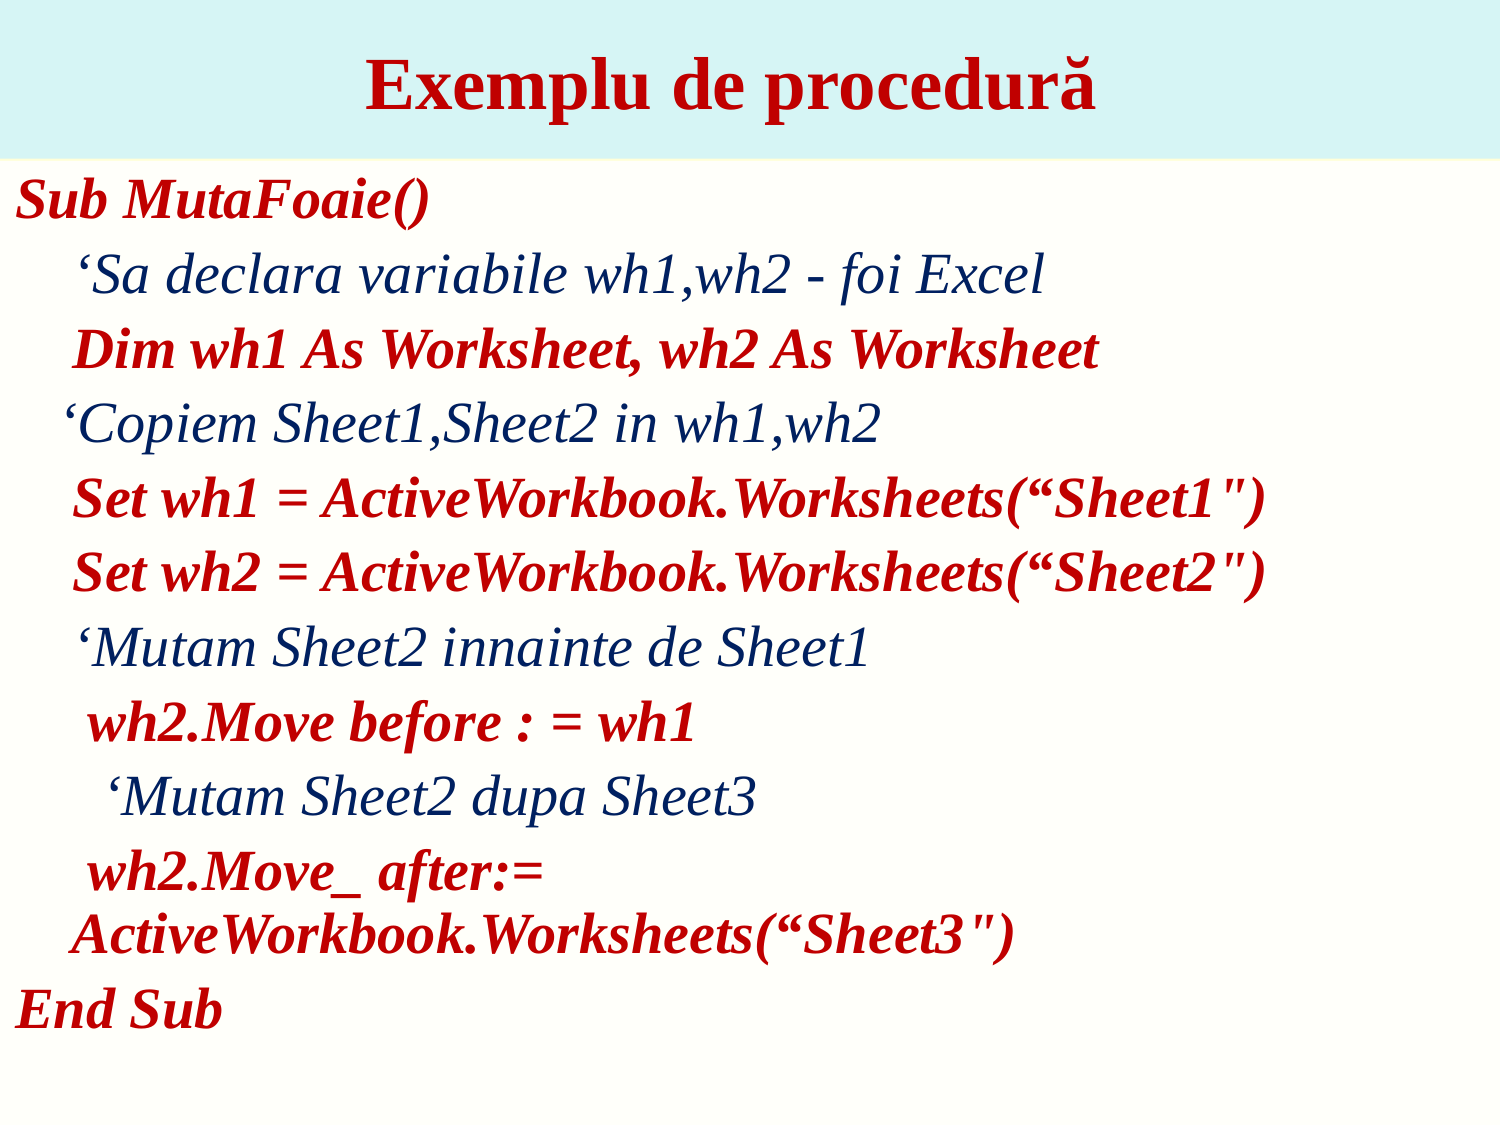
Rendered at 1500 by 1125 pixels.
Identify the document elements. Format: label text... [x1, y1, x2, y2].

list Sub MutaFoaie() ‘Sa declara variabile wh1,wh2 - foi Excel Dim wh1 As Worksheet, wh2 As Worksheet ‘Copiem Sheet1,Sheet2 in wh1,wh2 Set wh1 = ActiveWorkbook.Worksheets(“Sheet1") Set wh2 = ActiveWorkbook.Worksheets(“Sheet2") ‘Mutam Sheet2 innainte de Sheet1 wh2.Move beforе : = wh1 ‘Mutam Sheet2 dupa Sheet3 wh2.Move_ after:= ActiveWorkbook.Worksheets(“Sheet3") End Sub [0, 160, 1500, 1125]
title Exemplu de procedură [0, 0, 1500, 159]
